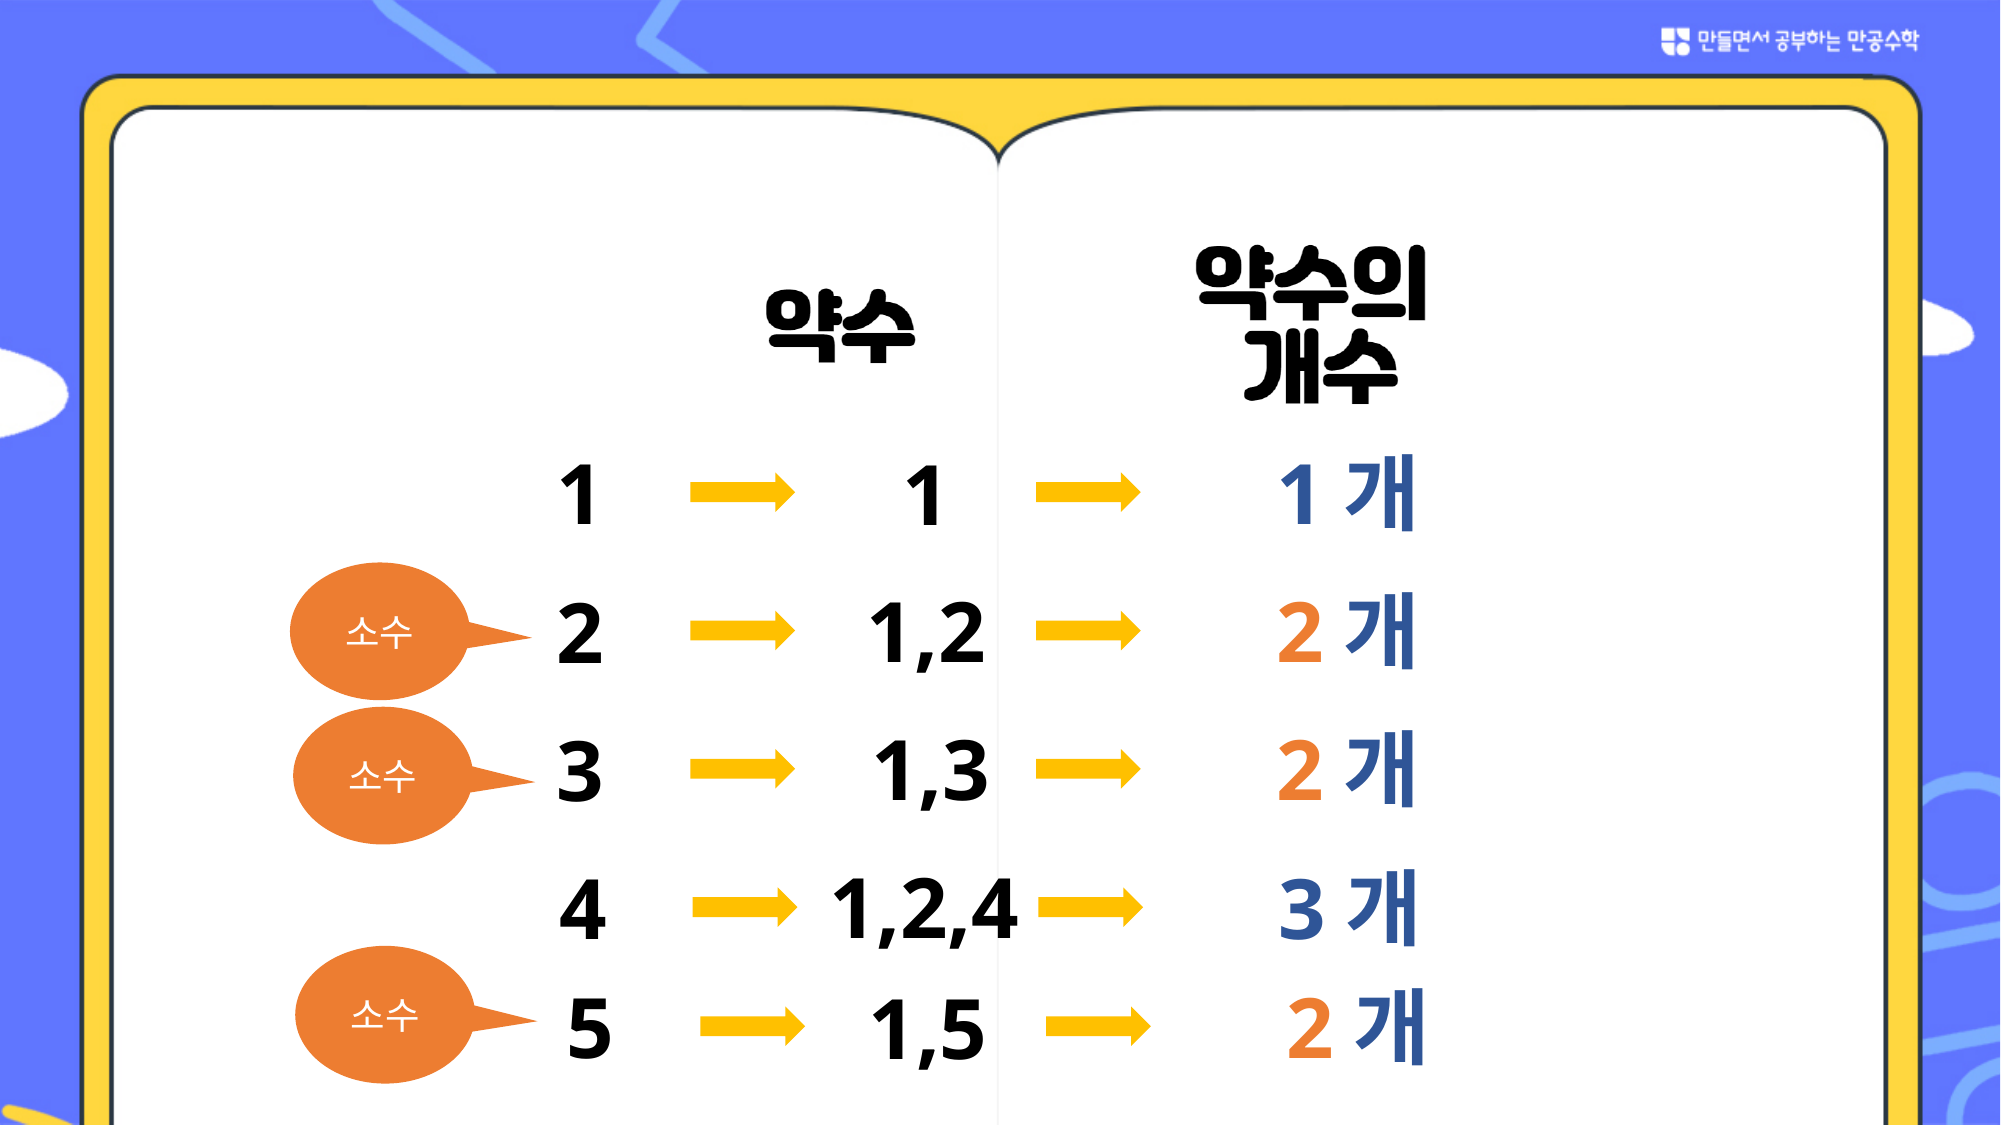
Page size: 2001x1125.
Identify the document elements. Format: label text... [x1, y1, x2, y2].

text_box [691, 884, 799, 930]
text_box 2개 [1261, 710, 1514, 825]
text_box 1,2 [852, 571, 1010, 687]
text_box 4 [544, 849, 650, 964]
text_box 2 [541, 572, 647, 688]
text_box 소수 [288, 561, 533, 702]
text_box 3개 [1263, 848, 1516, 964]
text_box 2개 [1261, 571, 1514, 687]
text_box [1037, 884, 1145, 930]
text_box [689, 608, 797, 653]
text_box 1개 [1261, 433, 1514, 549]
text_box [699, 1003, 807, 1049]
text_box 3 [541, 710, 647, 826]
text_box [689, 469, 797, 515]
text_box 1 [887, 434, 993, 550]
text_box [689, 746, 797, 792]
text_box 1,2,4 [814, 847, 1072, 963]
text_box 1,3 [856, 710, 1030, 825]
text_box 2개 [1271, 967, 1524, 1083]
text_box 1 [541, 434, 647, 549]
picture [0, 0, 2001, 1125]
text_box [1045, 1003, 1153, 1049]
text_box [1034, 469, 1143, 515]
text_box [1034, 746, 1143, 792]
text_box 소수 [292, 705, 536, 846]
text_box 소수 [294, 944, 538, 1085]
text_box [1034, 608, 1143, 653]
text_box 1,5 [854, 968, 1011, 1084]
text_box 5 [551, 968, 657, 1083]
